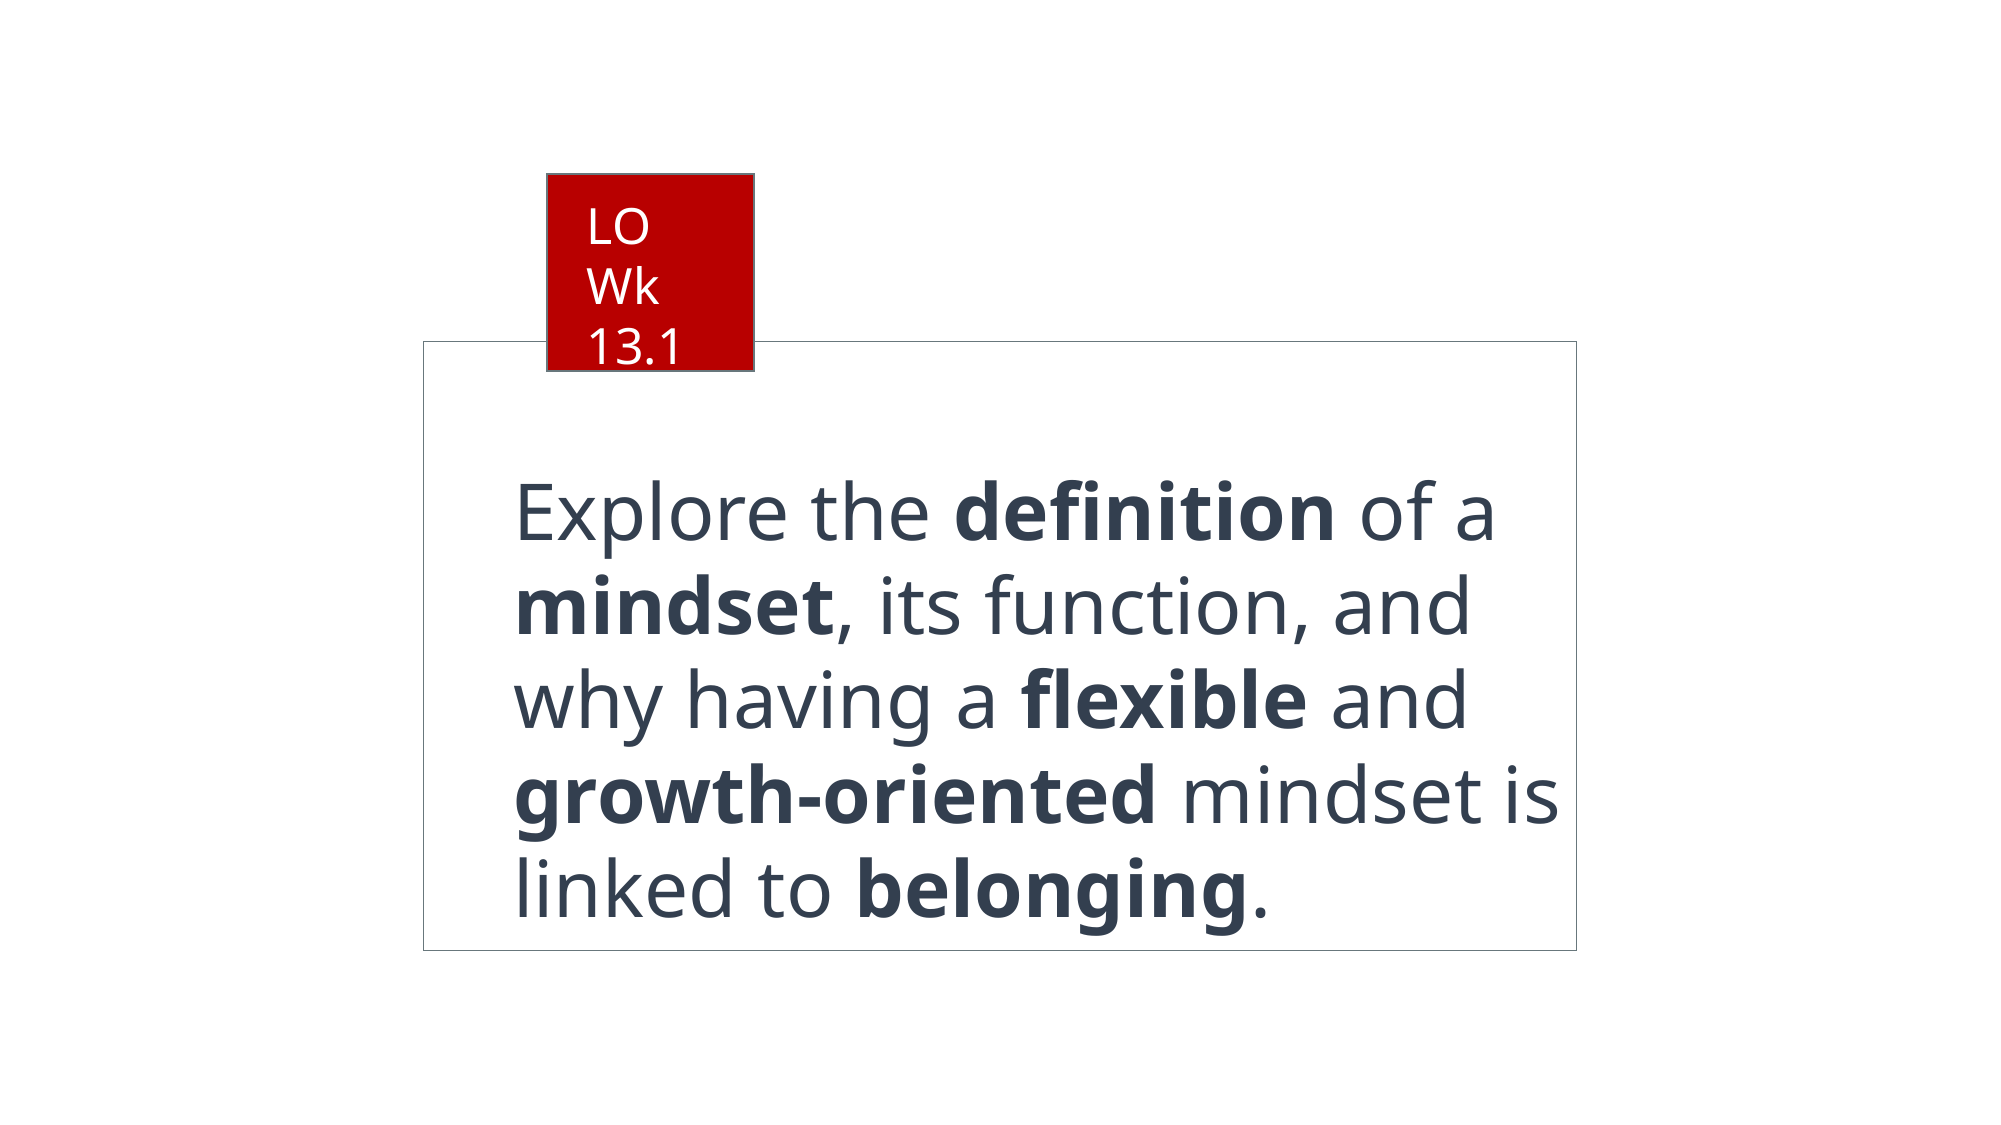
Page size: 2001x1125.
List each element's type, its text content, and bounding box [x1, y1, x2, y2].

text_box Explore the definition of a mindset, its function, and why having a flexible and growth-oriented mindset is linked to belonging. [423, 341, 1577, 951]
text_box [546, 173, 755, 372]
text_box LO Wk 13.1 [572, 187, 755, 383]
